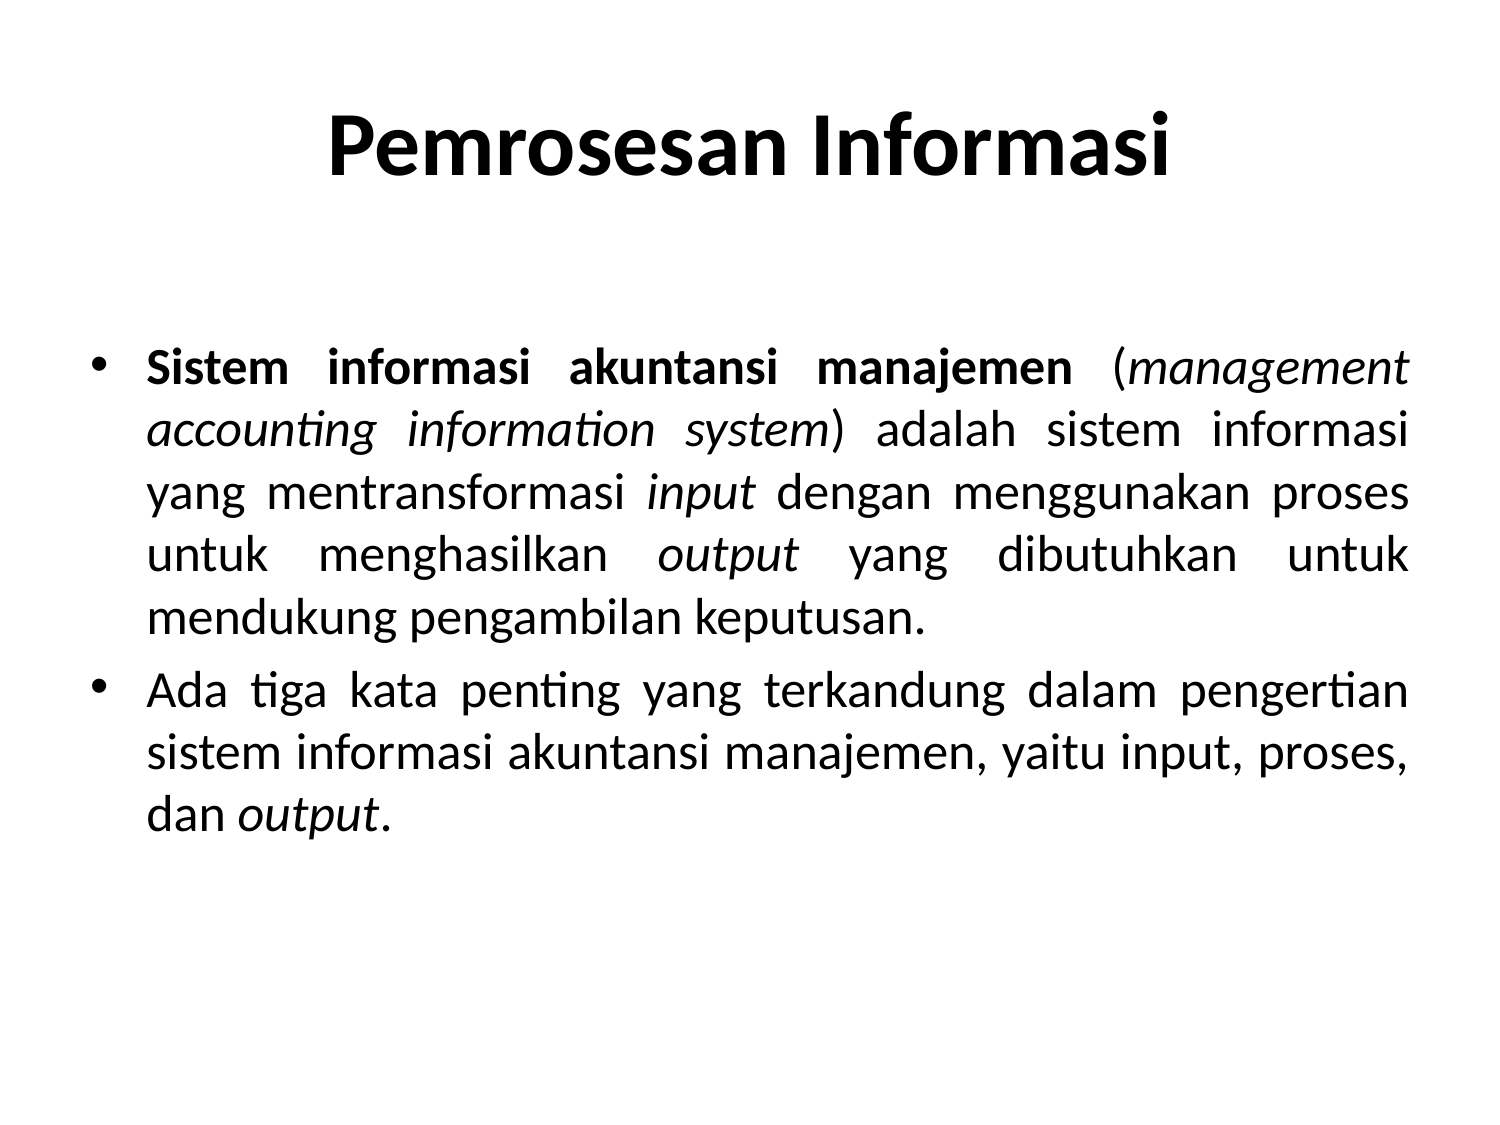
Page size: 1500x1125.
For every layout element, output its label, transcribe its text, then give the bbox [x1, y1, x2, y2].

list Sistem informasi akuntansi manajemen (management accounting information system) adalah sistem informasi yang mentransformasi input dengan menggunakan proses untuk menghasilkan output yang dibutuhkan untuk mendukung pengambilan keputusan. Ada tiga kata penting yang terkandung dalam pengertian sistem informasi akuntansi manajemen, yaitu input, proses, dan output. [75, 324, 1425, 888]
title Pemrosesan Informasi [75, 45, 1425, 233]
